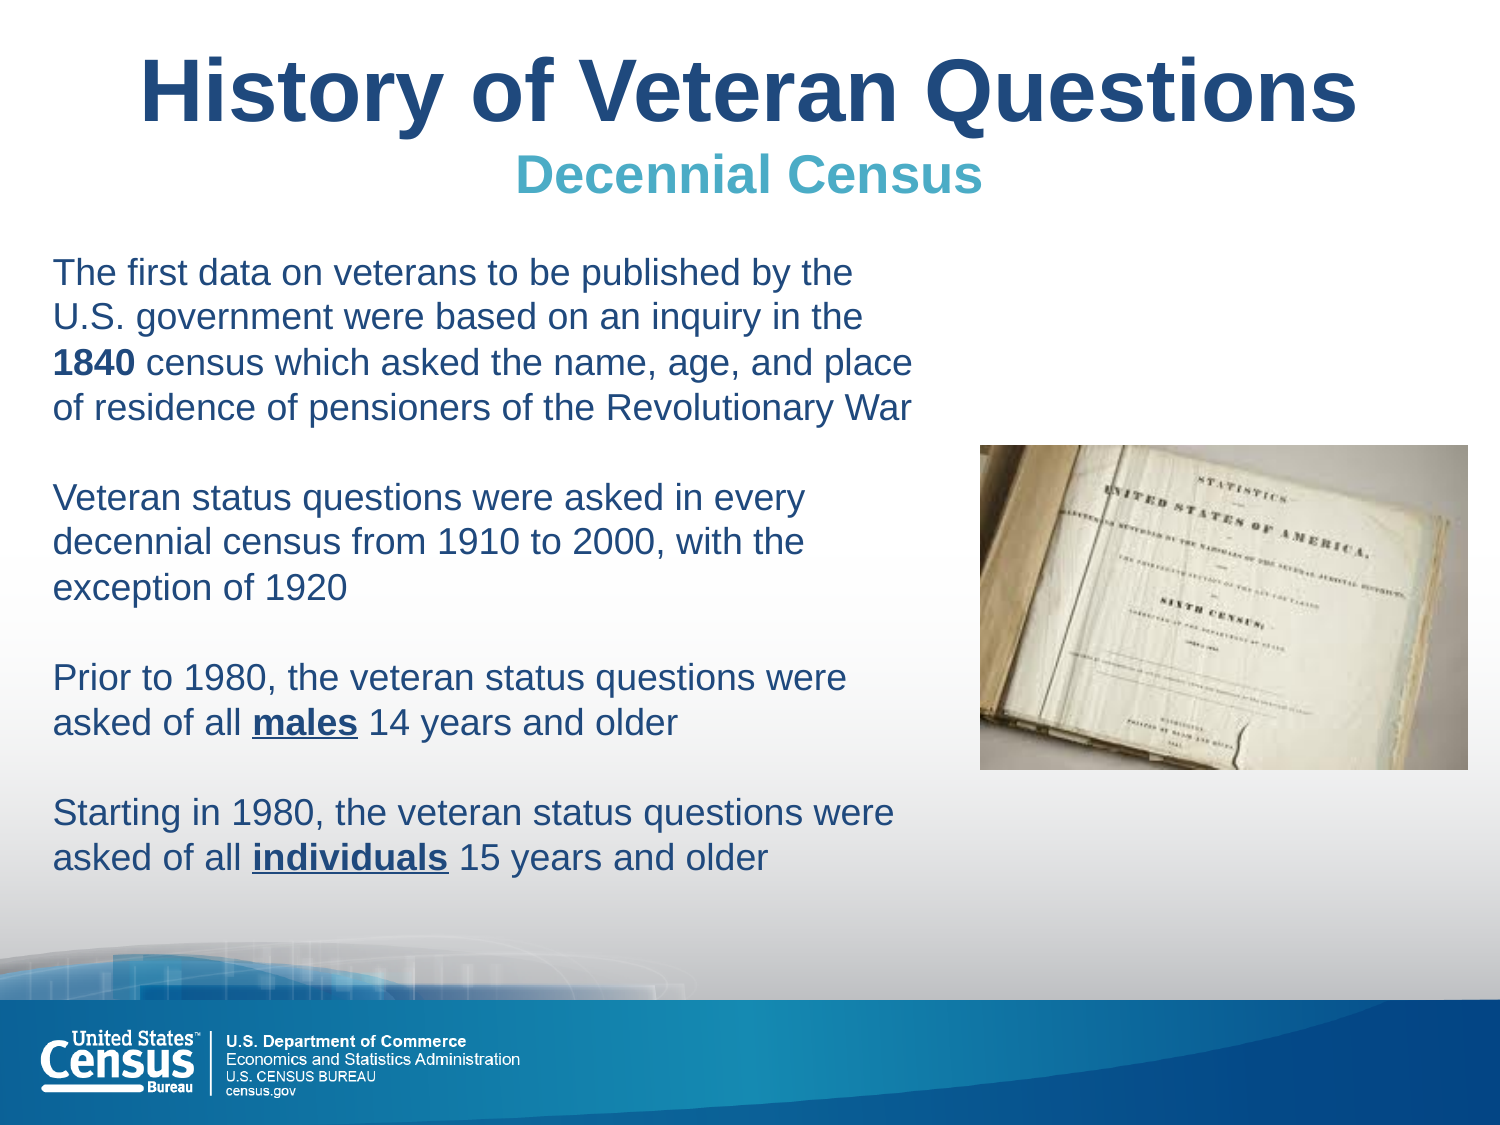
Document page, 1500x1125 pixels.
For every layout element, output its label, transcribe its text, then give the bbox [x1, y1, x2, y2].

title History of Veteran Questions Decennial Census [75, 24, 1425, 213]
picture [0, 0, 1500, 1125]
list The first data on veterans to be published by the U.S. government were based on an inquiry in the 1840 census which asked the name, age, and place of residence of pensioners of the Revolutionary War Veteran status questions were asked in every decennial census from 1910 to 2000, with the exception of 1920 Prior to 1980, the veteran status questions were asked of all males 14 years and older Starting in 1980, the veteran status questions were asked of all individuals 15 years and older [37, 195, 950, 1021]
